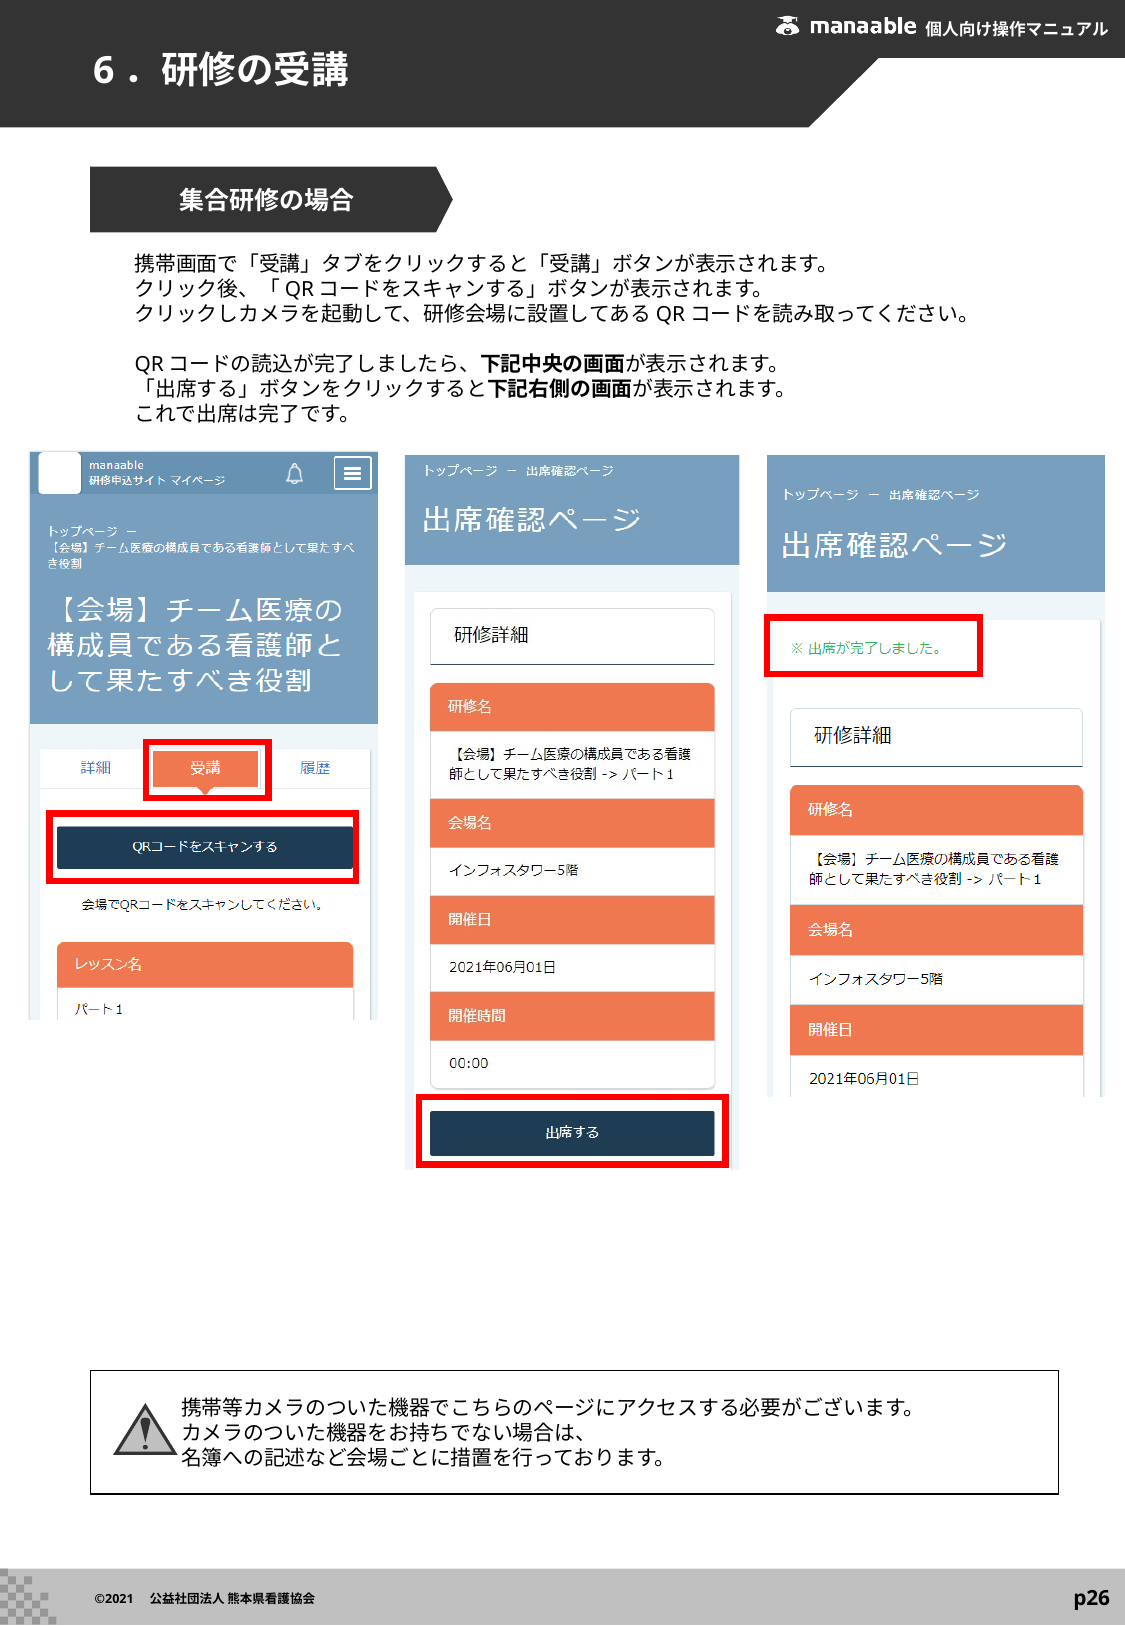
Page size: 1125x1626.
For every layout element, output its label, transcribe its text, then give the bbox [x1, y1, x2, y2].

list 携帯画面で「受講」タブをクリックすると「受講」ボタンが表示されます。 クリック後、「QRコードをスキャンする」ボタンが表示されます。 クリックしカメラを起動して、研修会場に設置してあるQRコードを読み取ってください。 QRコードの読込が完了しましたら、下記中央の画面が表示されます。 「出席する」ボタンをクリックすると下記右側の画面が表示されます。 これで出席は完了です。 [90, 162, 1059, 1073]
picture [28, 450, 378, 1020]
slide_number p26 [862, 1577, 1125, 1625]
text_box 集合研修の場合 [90, 166, 453, 233]
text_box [115, 1405, 175, 1454]
picture [767, 455, 1105, 1098]
picture [404, 455, 740, 1170]
title 6．研修の受講 [78, 31, 740, 106]
text_box 携帯等カメラのついた機器でこちらのページにアクセスする必要がございます。 カメラのついた機器をお持ちでない場合は、 名簿への記述など会場ごとに措置を行っております。 [90, 1370, 1059, 1494]
picture [768, 11, 924, 39]
